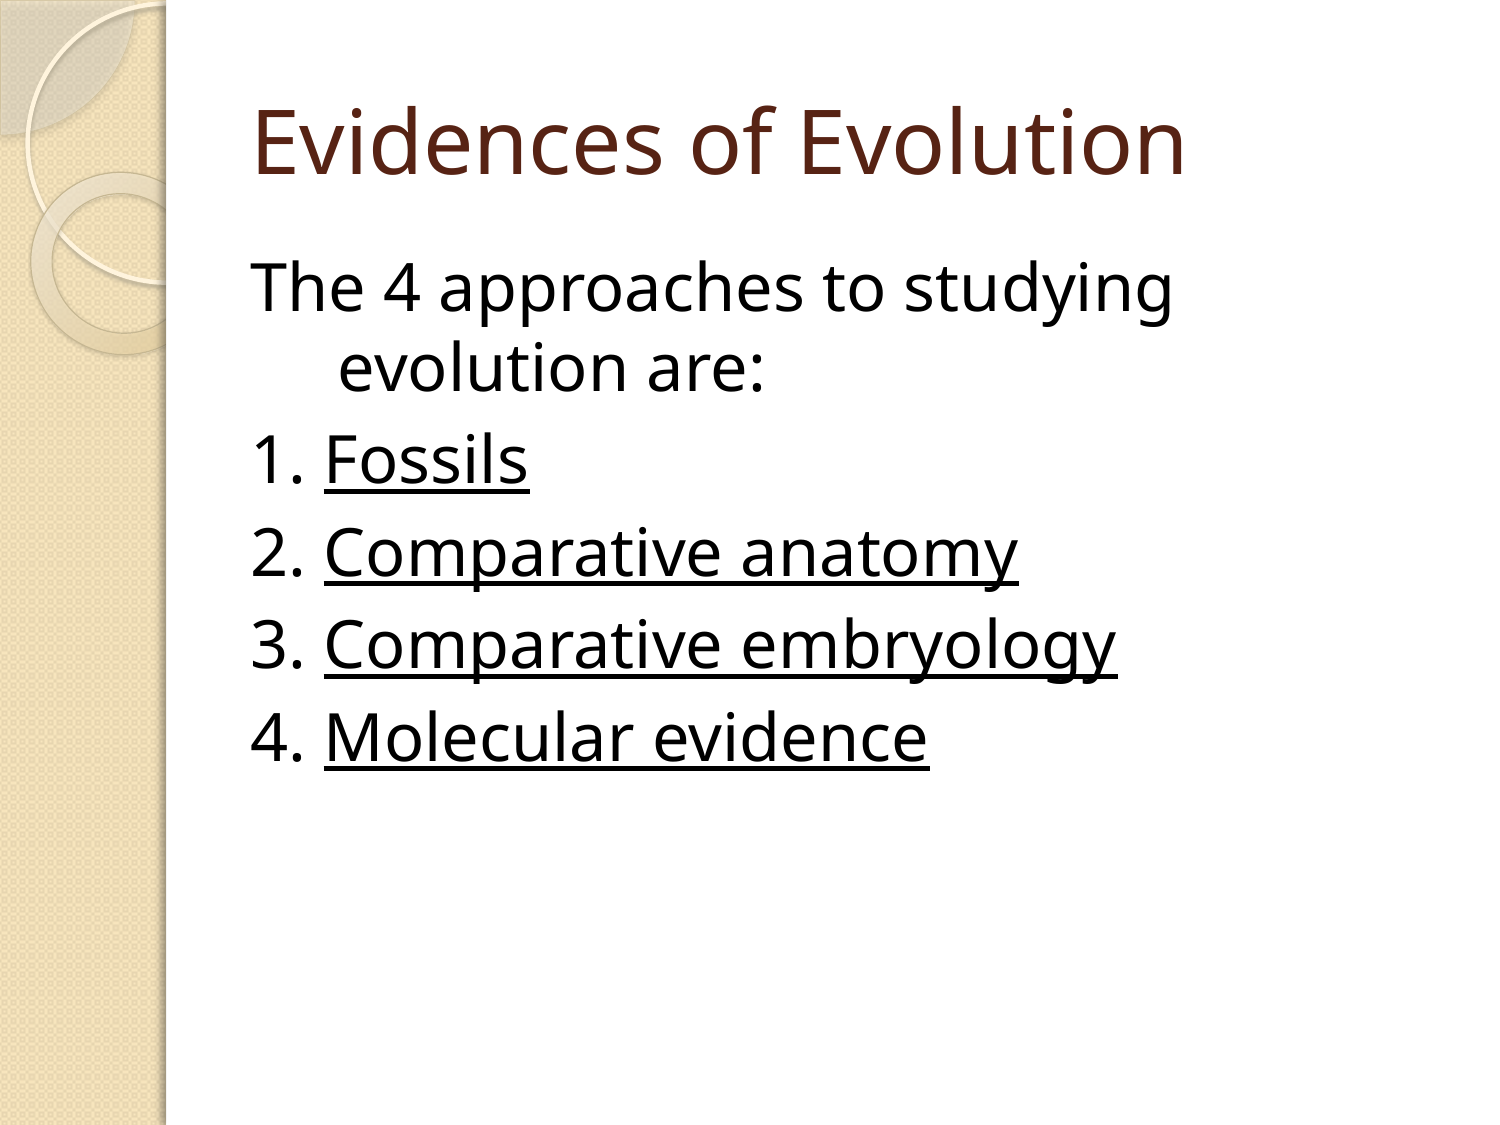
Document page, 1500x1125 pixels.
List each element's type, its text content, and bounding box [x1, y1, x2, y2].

title Evidences of Evolution [235, 45, 1466, 233]
list The 4 approaches to studying evolution are: 1. Fossils 2. Comparative anatomy 3. Comparative embryology 4. Molecular evidence [235, 237, 1466, 1025]
